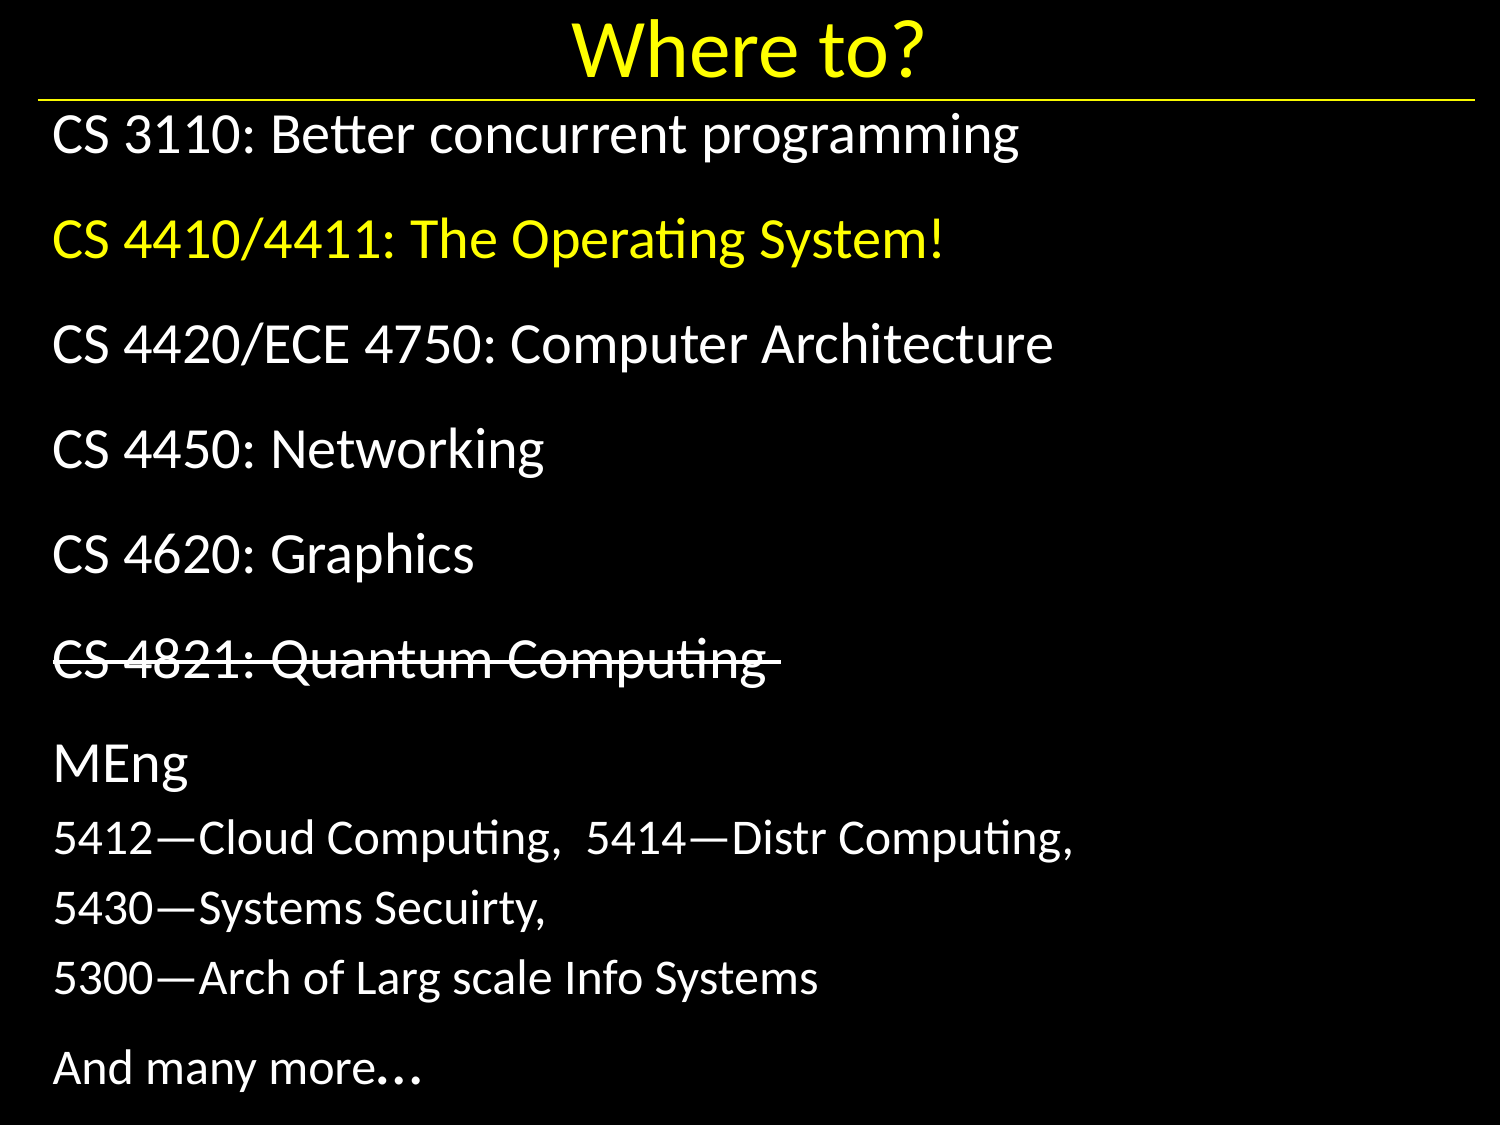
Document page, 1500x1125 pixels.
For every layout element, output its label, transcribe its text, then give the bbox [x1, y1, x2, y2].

list CS 3110: Better concurrent programming CS 4410/4411: The Operating System! CS 4420/ECE 4750: Computer Architecture CS 4450: Networking CS 4620: Graphics CS 4821: Quantum Computing MEng 5412—Cloud Computing, 5414—Distr Computing, 5430—Systems Secuirty, 5300—Arch of Larg scale Info Systems And many more… [37, 87, 1463, 1125]
title Where to? [37, 0, 1463, 87]
